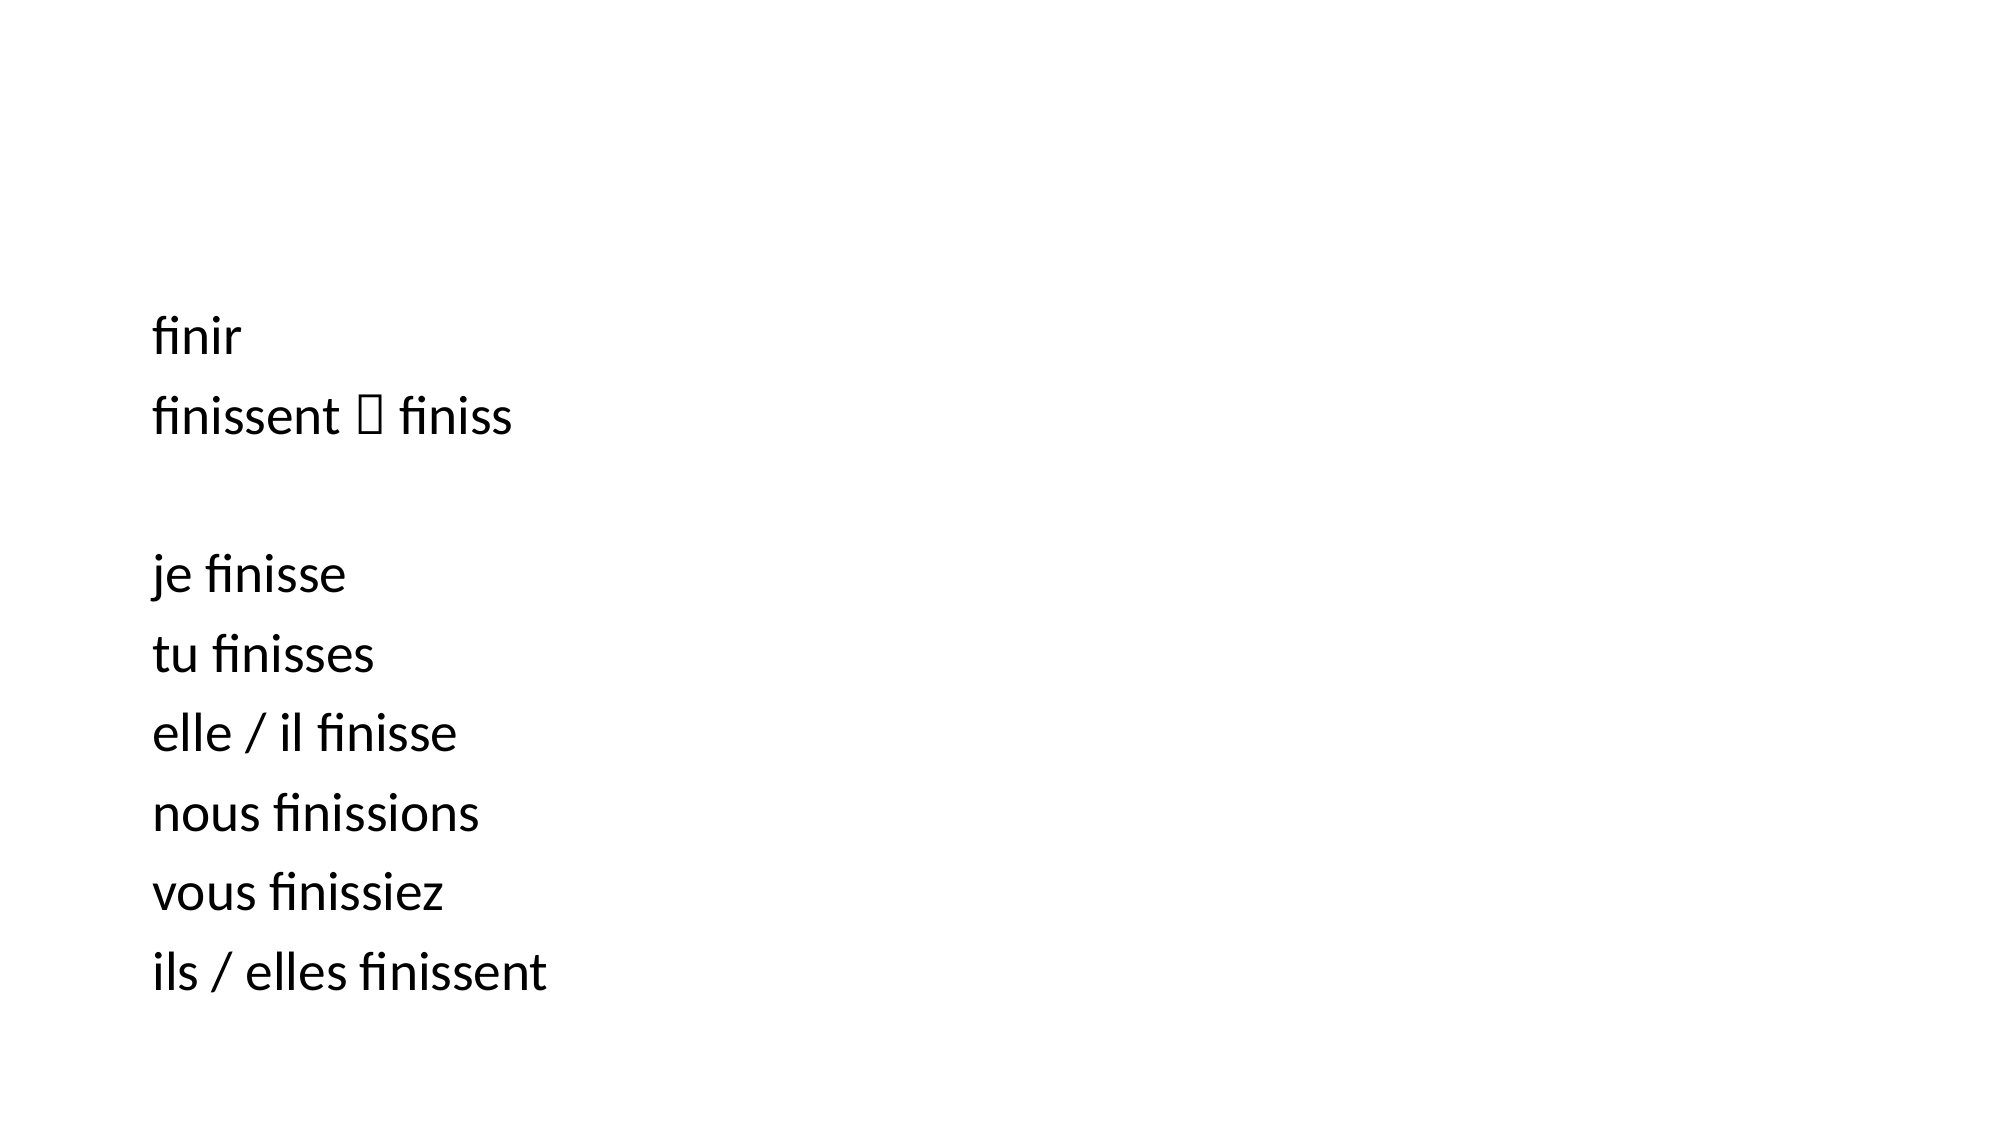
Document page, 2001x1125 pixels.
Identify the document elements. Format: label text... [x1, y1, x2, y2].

list finir finissent  finiss je finisse tu finisses elle / il finisse nous finissions vous finissiez ils / elles finissent [137, 299, 1863, 1014]
